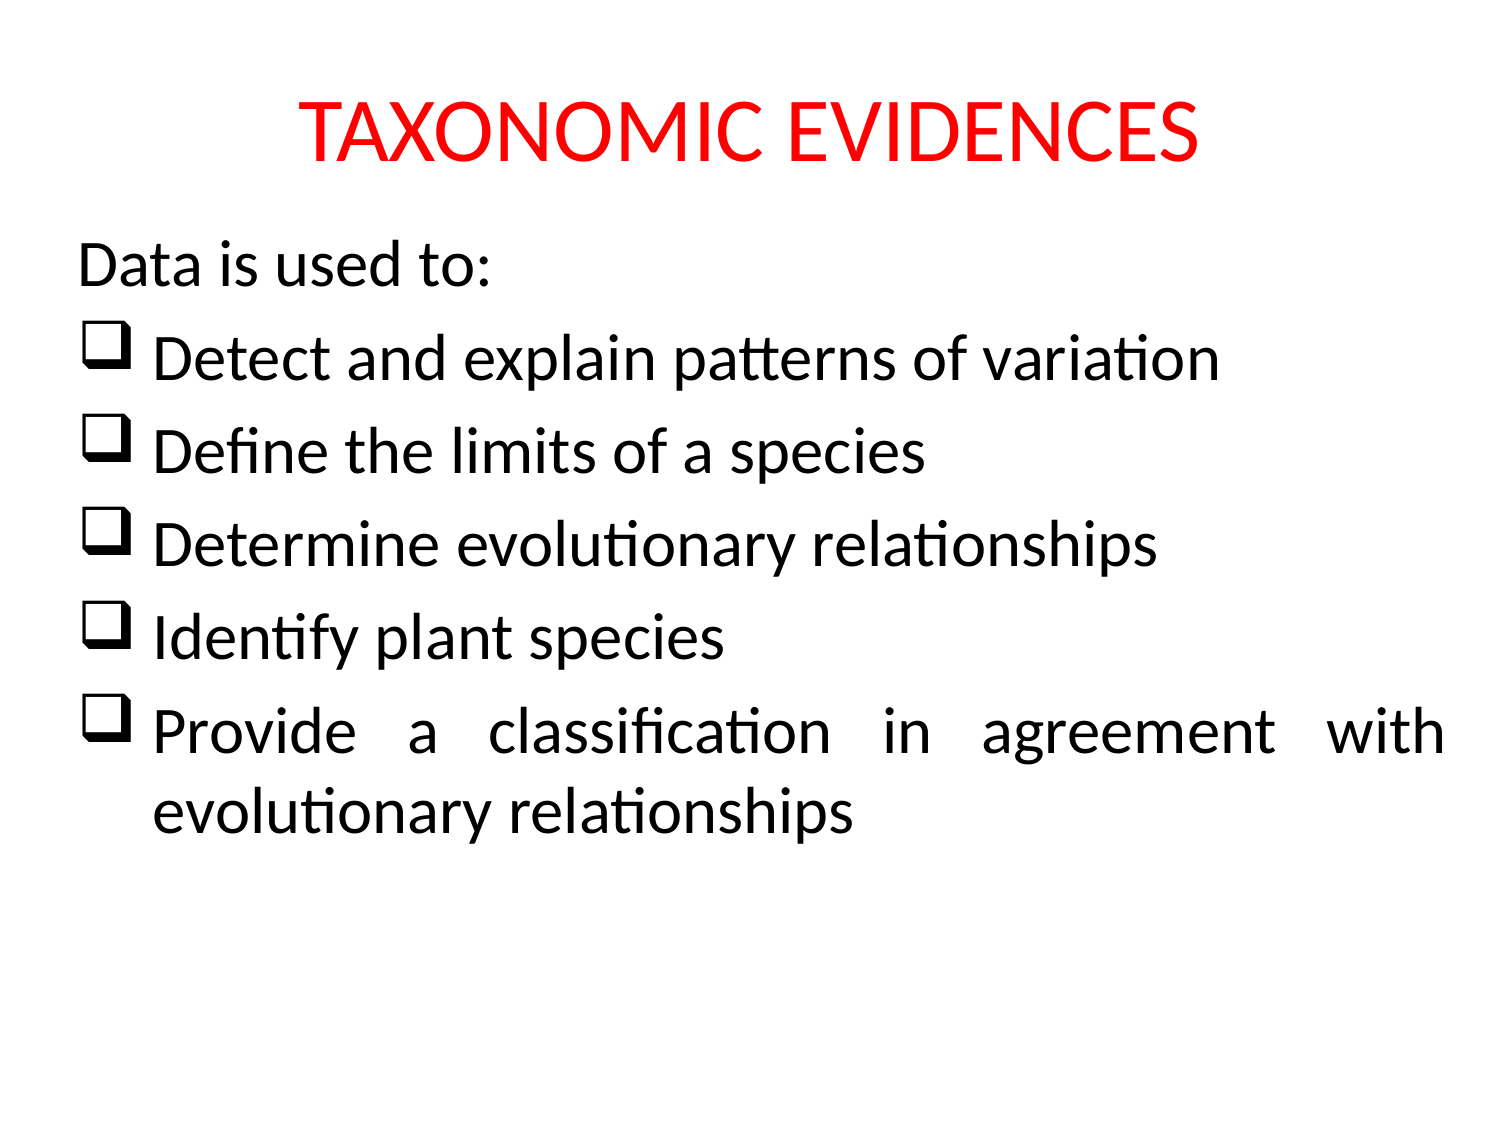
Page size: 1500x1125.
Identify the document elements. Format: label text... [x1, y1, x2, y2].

title TAXONOMIC EVIDENCES [112, 37, 1388, 212]
subtitle Data is used to: Detect and explain patterns of variation Define the limits of a species Determine evolutionary relationships Identify plant species Provide a classification in agreement with evolutionary relationships [62, 212, 1463, 1088]
